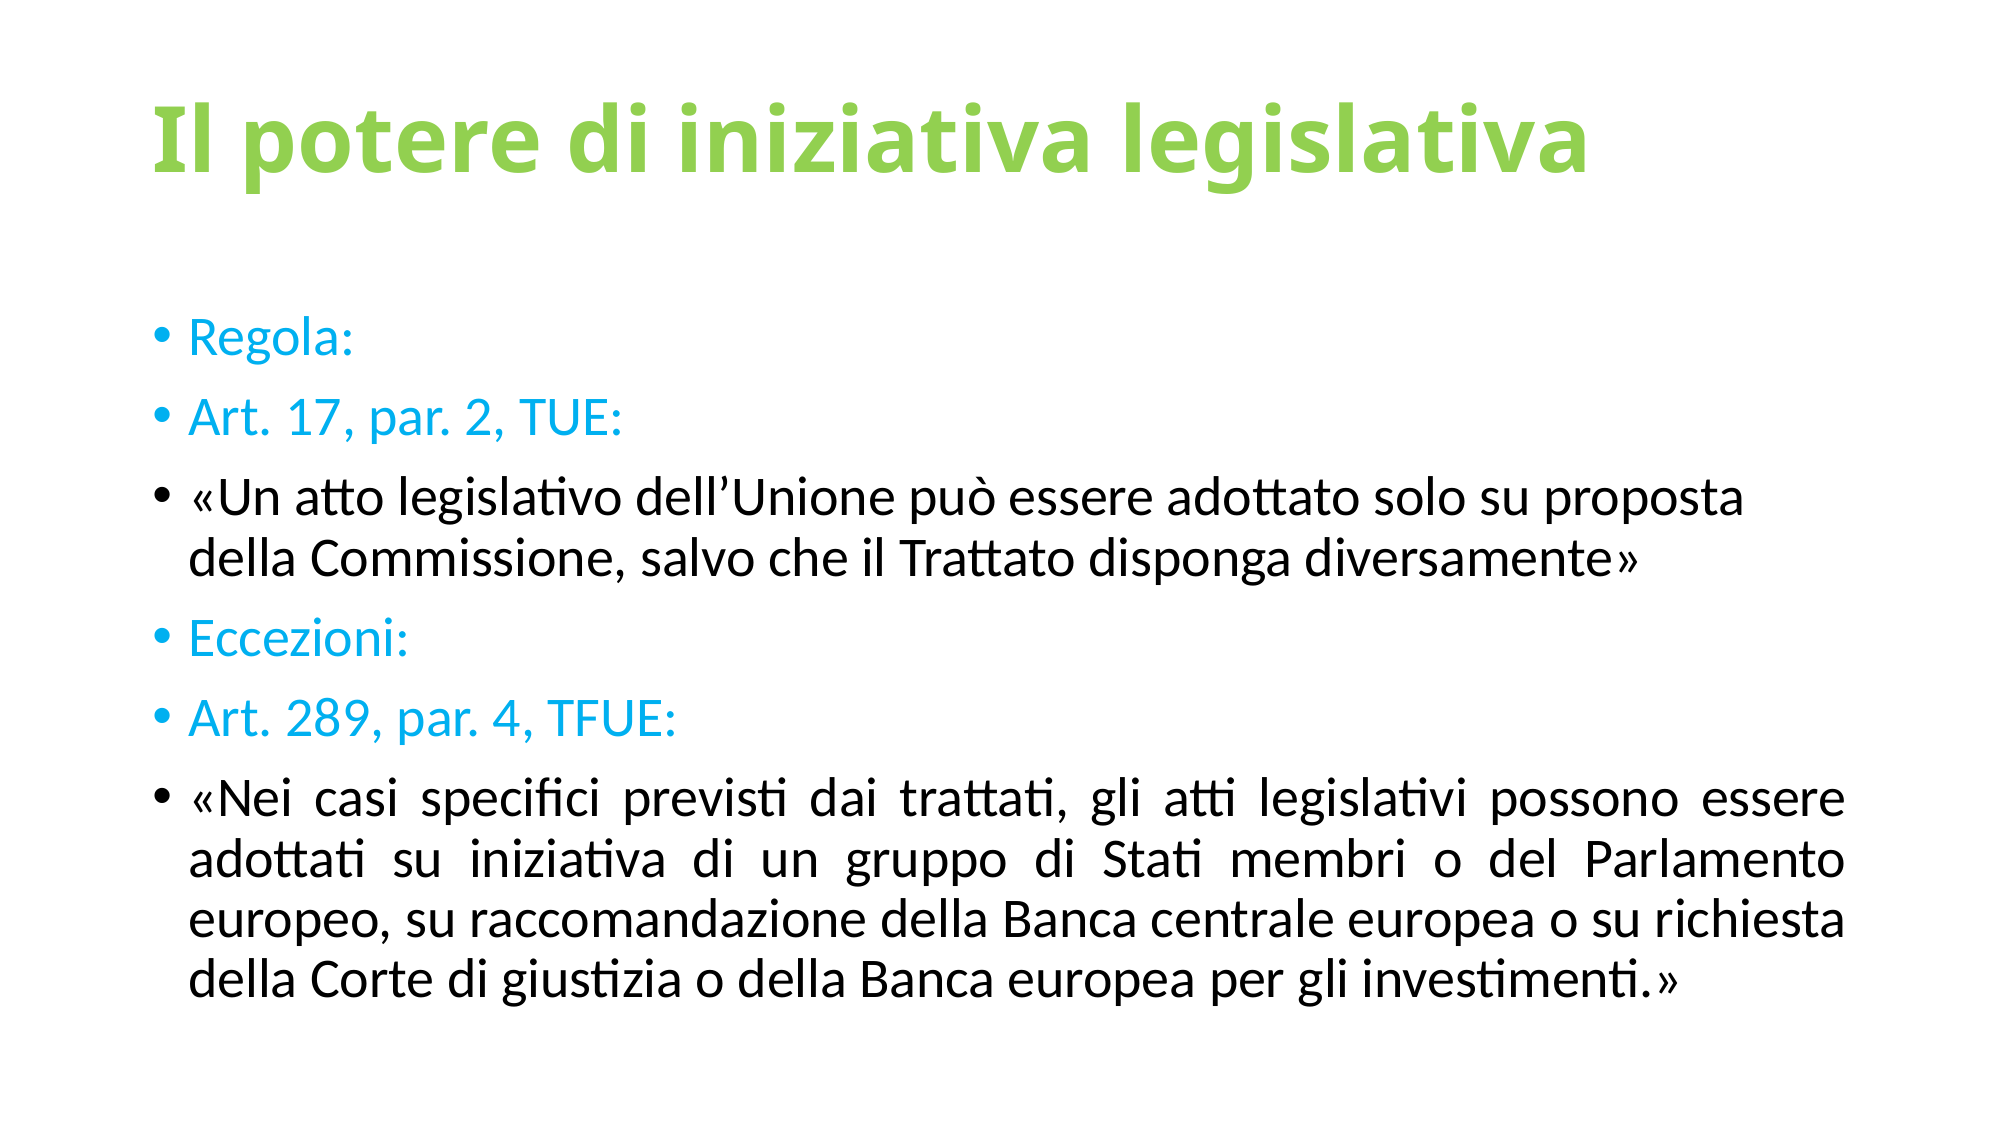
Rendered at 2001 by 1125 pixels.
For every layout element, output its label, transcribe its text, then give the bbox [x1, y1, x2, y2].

list Regola: Art. 17, par. 2, TUE: «Un atto legislativo dell’Unione può essere adottato solo su proposta della Commissione, salvo che il Trattato disponga diversamente» Eccezioni: Art. 289, par. 4, TFUE: «Nei casi specifici previsti dai trattati, gli atti legislativi possono essere adottati su iniziativa di un gruppo di Stati membri o del Parlamento europeo, su raccomandazione della Banca centrale europea o su richiesta della Corte di giustizia o della Banca europea per gli investimenti.» [137, 299, 1863, 1066]
title Il potere di iniziativa legislativa [137, 59, 1863, 225]
